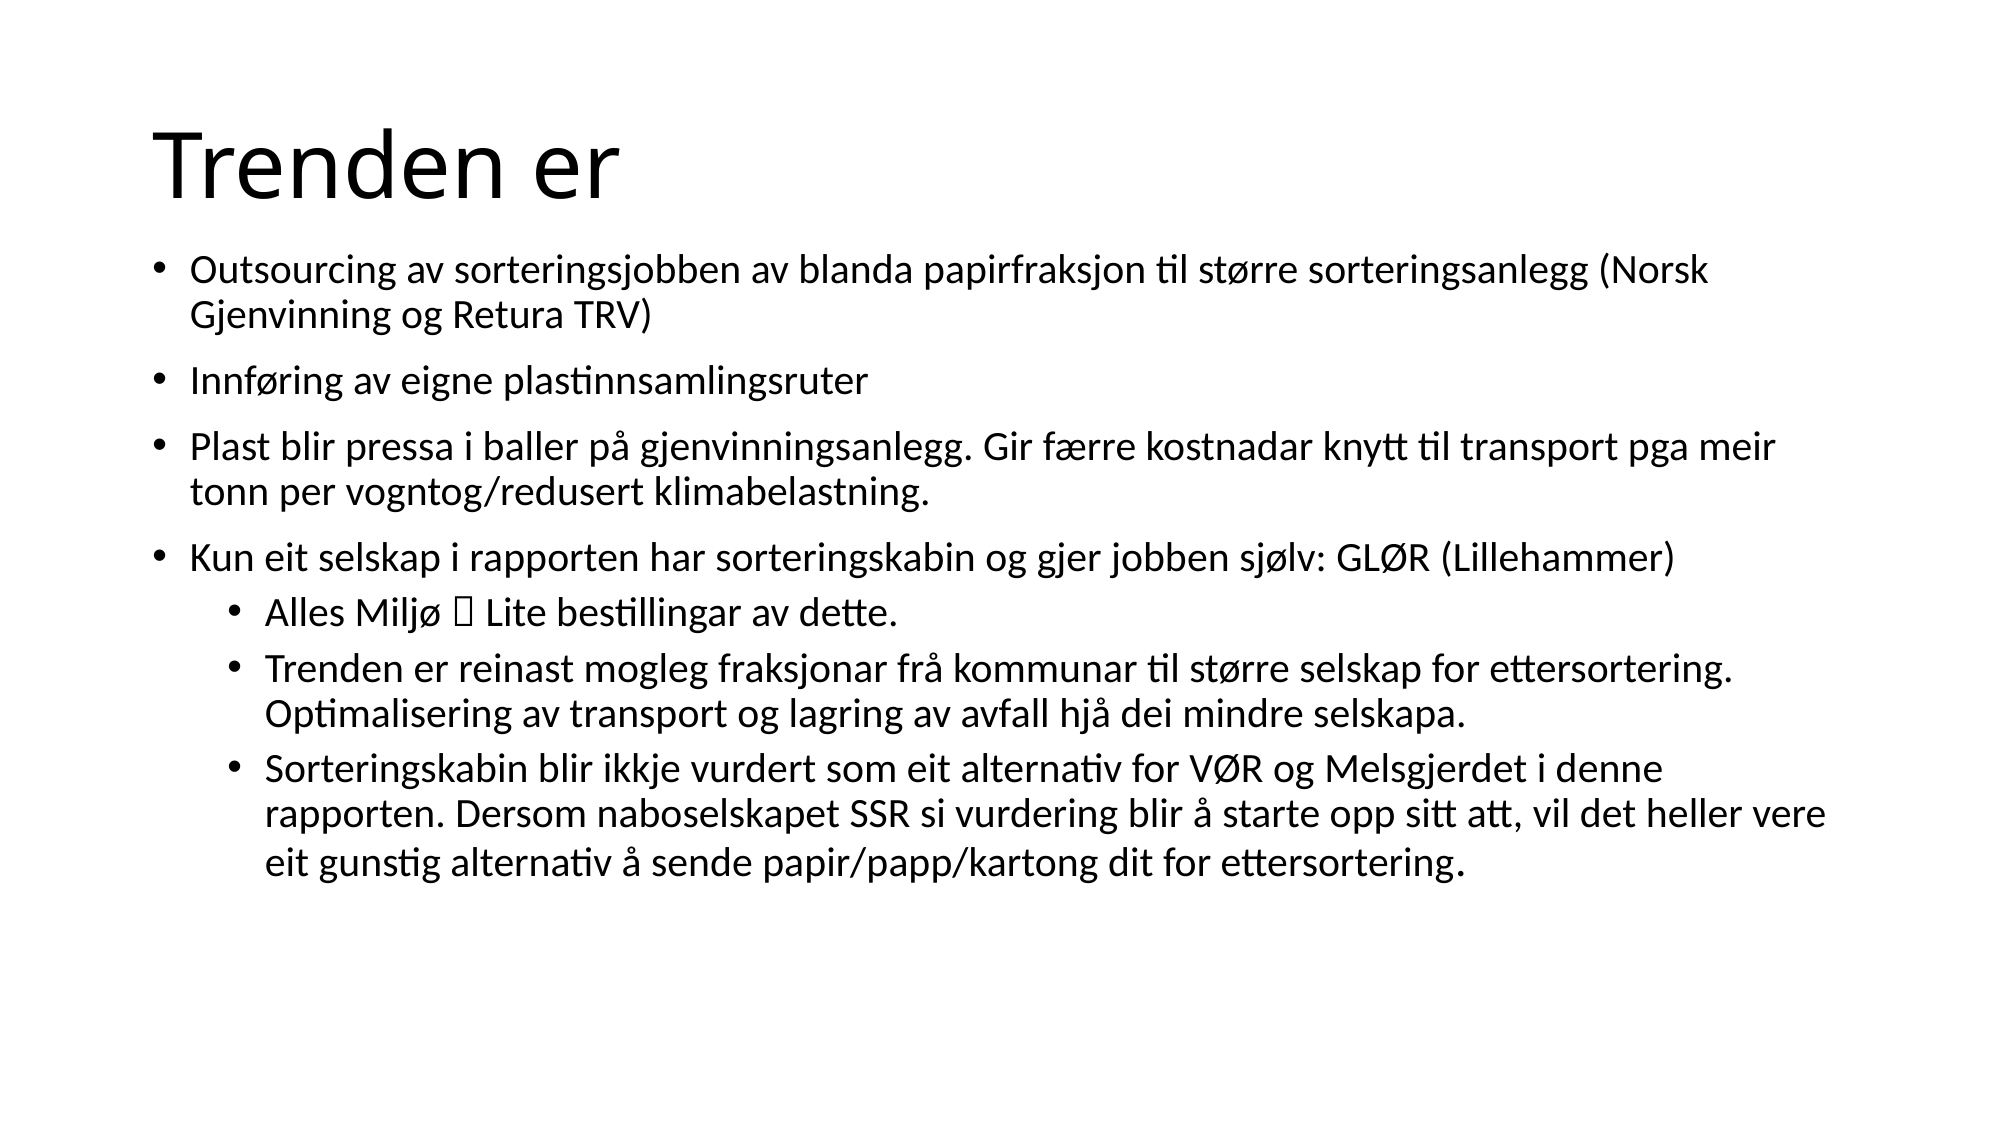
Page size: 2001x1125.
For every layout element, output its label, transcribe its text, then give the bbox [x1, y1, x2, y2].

list Outsourcing av sorteringsjobben av blanda papirfraksjon til større sorteringsanlegg (Norsk Gjenvinning og Retura TRV) Innføring av eigne plastinnsamlingsruter Plast blir pressa i baller på gjenvinningsanlegg. Gir færre kostnadar knytt til transport pga meir tonn per vogntog/redusert klimabelastning. Kun eit selskap i rapporten har sorteringskabin og gjer jobben sjølv: GLØR (Lillehammer) Alles Miljø  Lite bestillingar av dette. Trenden er reinast mogleg fraksjonar frå kommunar til større selskap for ettersortering. Optimalisering av transport og lagring av avfall hjå dei mindre selskapa. Sorteringskabin blir ikkje vurdert som eit alternativ for VØR og Melsgjerdet i denne rapporten. Dersom naboselskapet SSR si vurdering blir å starte opp sitt att, vil det heller vere eit gunstig alternativ å sende papir/papp/kartong dit for ettersortering. [137, 239, 1863, 954]
title Trenden er [137, 59, 1863, 239]
